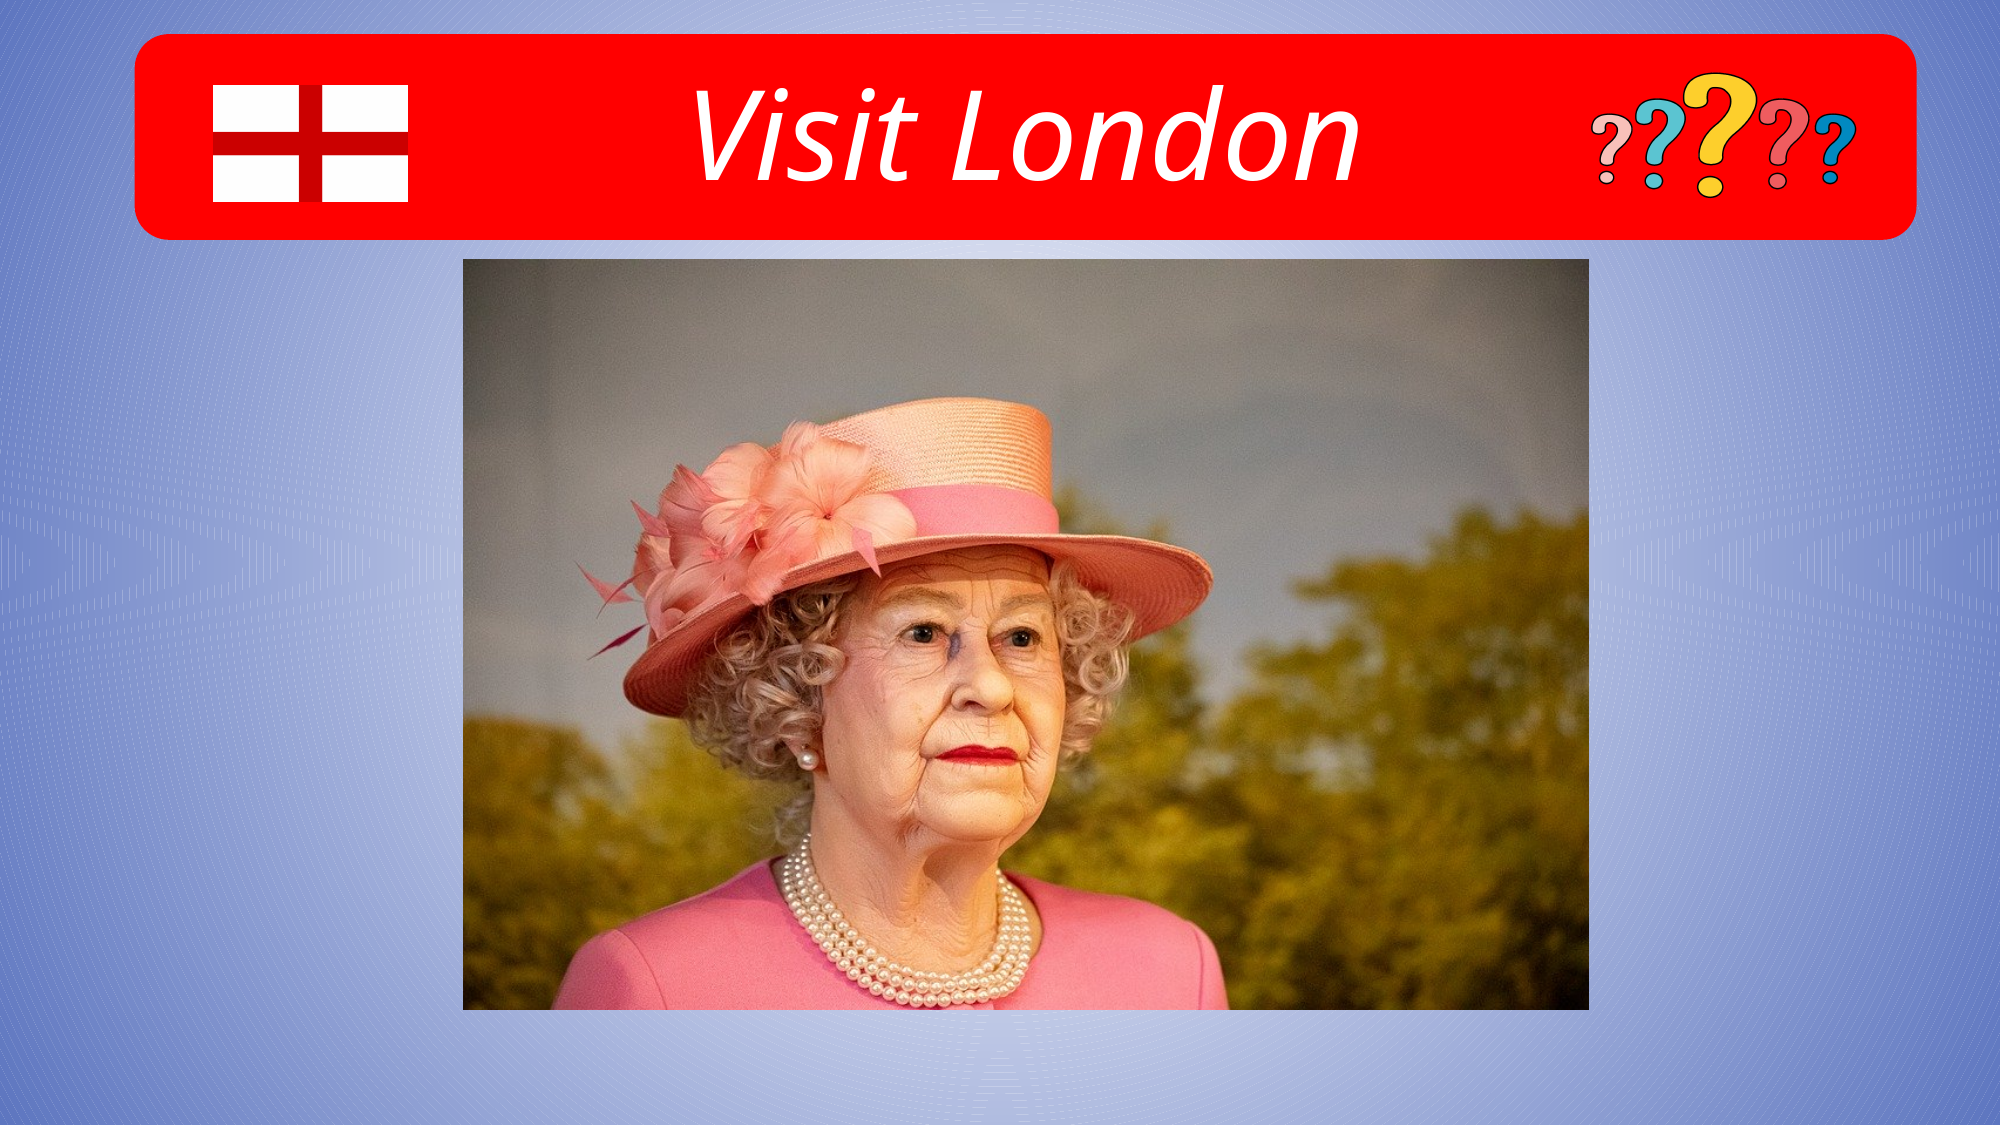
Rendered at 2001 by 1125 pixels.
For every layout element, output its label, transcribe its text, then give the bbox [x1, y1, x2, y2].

picture [463, 259, 1589, 1010]
picture [1579, 49, 1866, 240]
picture [213, 85, 408, 202]
text_box Visit London [133, 33, 1918, 241]
